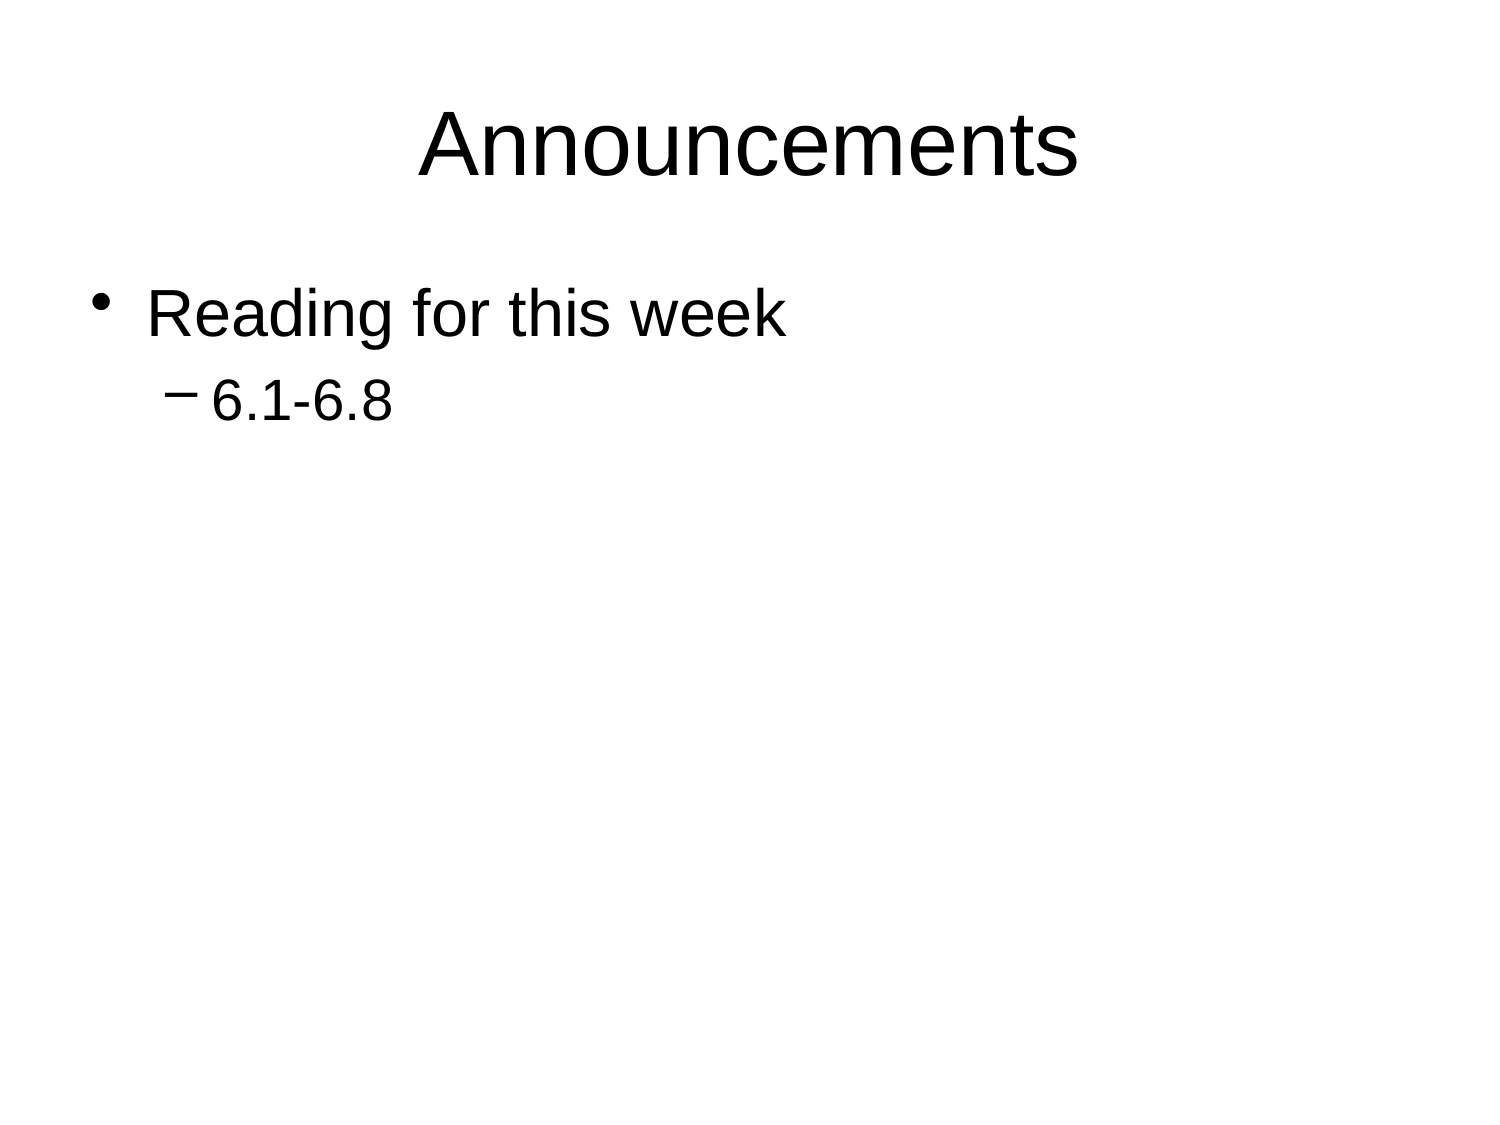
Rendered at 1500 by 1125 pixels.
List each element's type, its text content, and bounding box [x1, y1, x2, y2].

title Announcements [75, 45, 1425, 233]
list Reading for this week 6.1-6.8 [75, 262, 1425, 1005]
